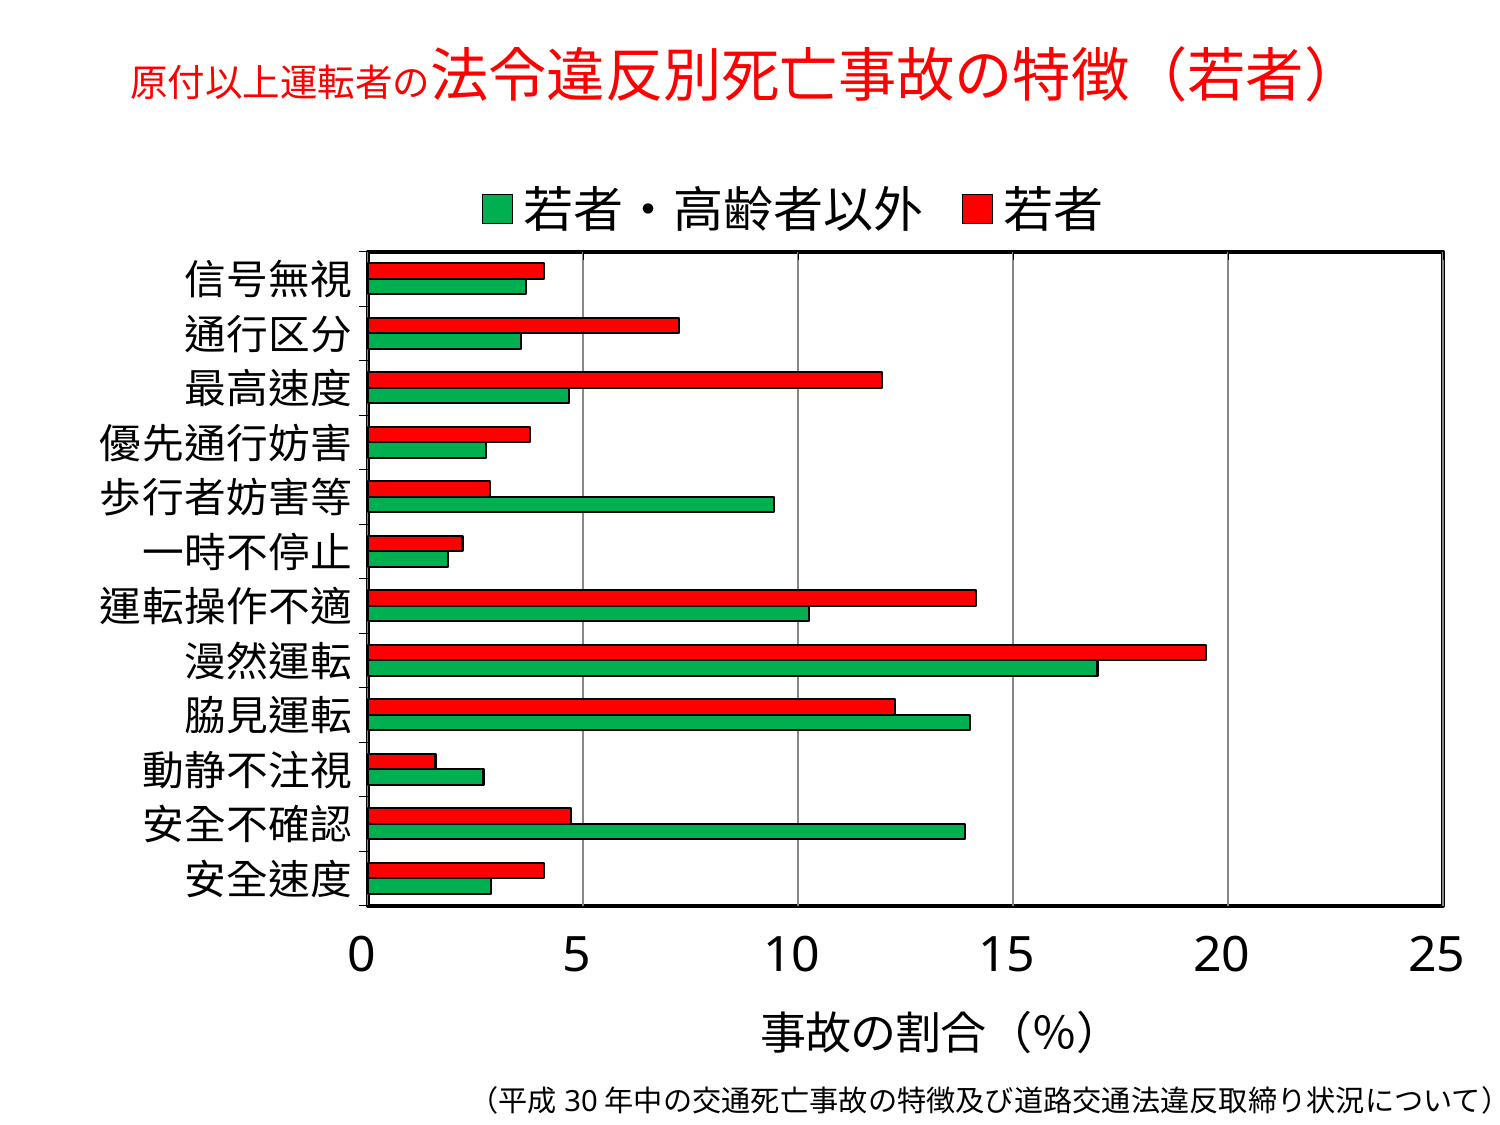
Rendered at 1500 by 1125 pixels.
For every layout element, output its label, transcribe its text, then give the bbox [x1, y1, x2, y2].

title 原付以上運転者の法令違反別死亡事故の特徴（若者） [0, 0, 1494, 150]
text_box （平成30年中の交通死亡事故の特徴及び道路交通法違反取締り状況について） [454, 1074, 1500, 1125]
chart [29, 172, 1494, 1076]
